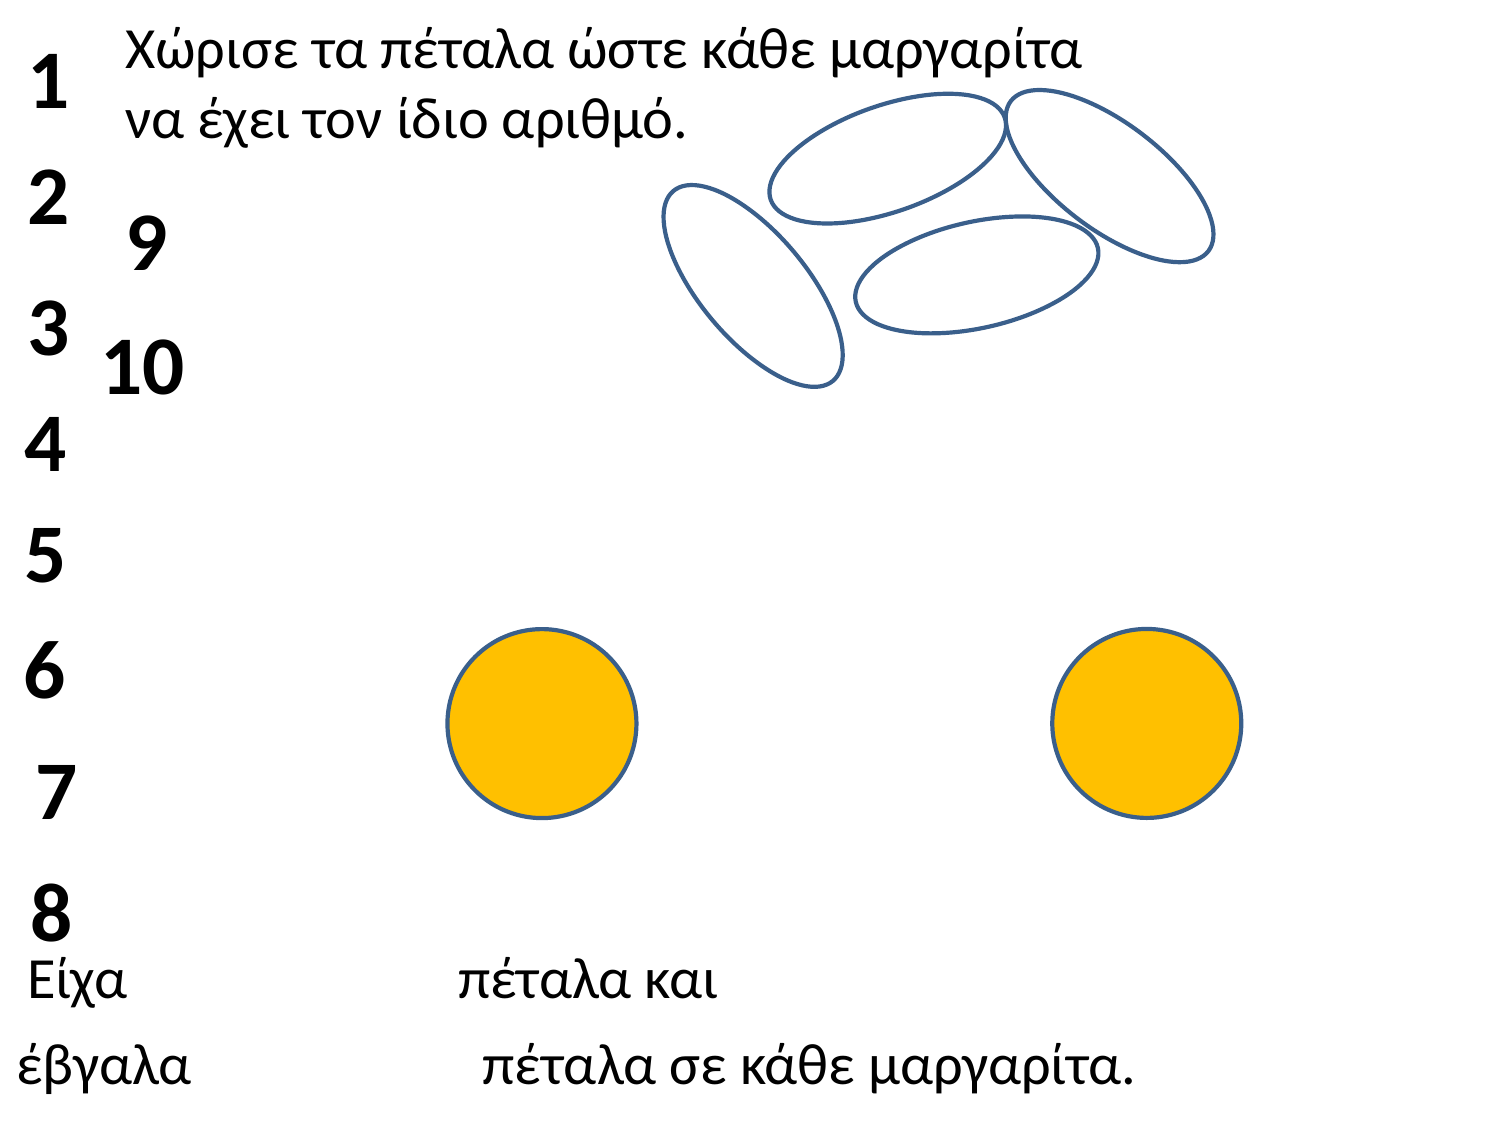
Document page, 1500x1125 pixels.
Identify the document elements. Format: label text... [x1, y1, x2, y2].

text_box 1 [12, 17, 85, 133]
text_box [853, 214, 1101, 336]
text_box 6 [8, 607, 81, 723]
text_box [1017, 104, 1216, 265]
text_box έβγαλα πέταλα σε κάθε μαργαρίτα. [1, 1018, 1152, 1104]
text_box 2 [12, 133, 85, 249]
text_box 7 [20, 729, 93, 844]
text_box Χώρισε τα πέταλα ώστε κάθε μαργαρίτα να έχει τον ίδιο αριθμό. [110, 3, 1099, 158]
text_box [767, 91, 1009, 226]
text_box 3 [12, 264, 85, 380]
text_box 10 [85, 303, 200, 419]
text_box 5 [10, 491, 83, 607]
text_box [445, 627, 639, 821]
text_box [1050, 626, 1244, 821]
text_box 8 [15, 850, 88, 966]
text_box 4 [10, 380, 83, 491]
text_box 9 [110, 180, 183, 295]
text_box Είχα πέταλα και [12, 933, 734, 1018]
text_box [661, 182, 845, 389]
